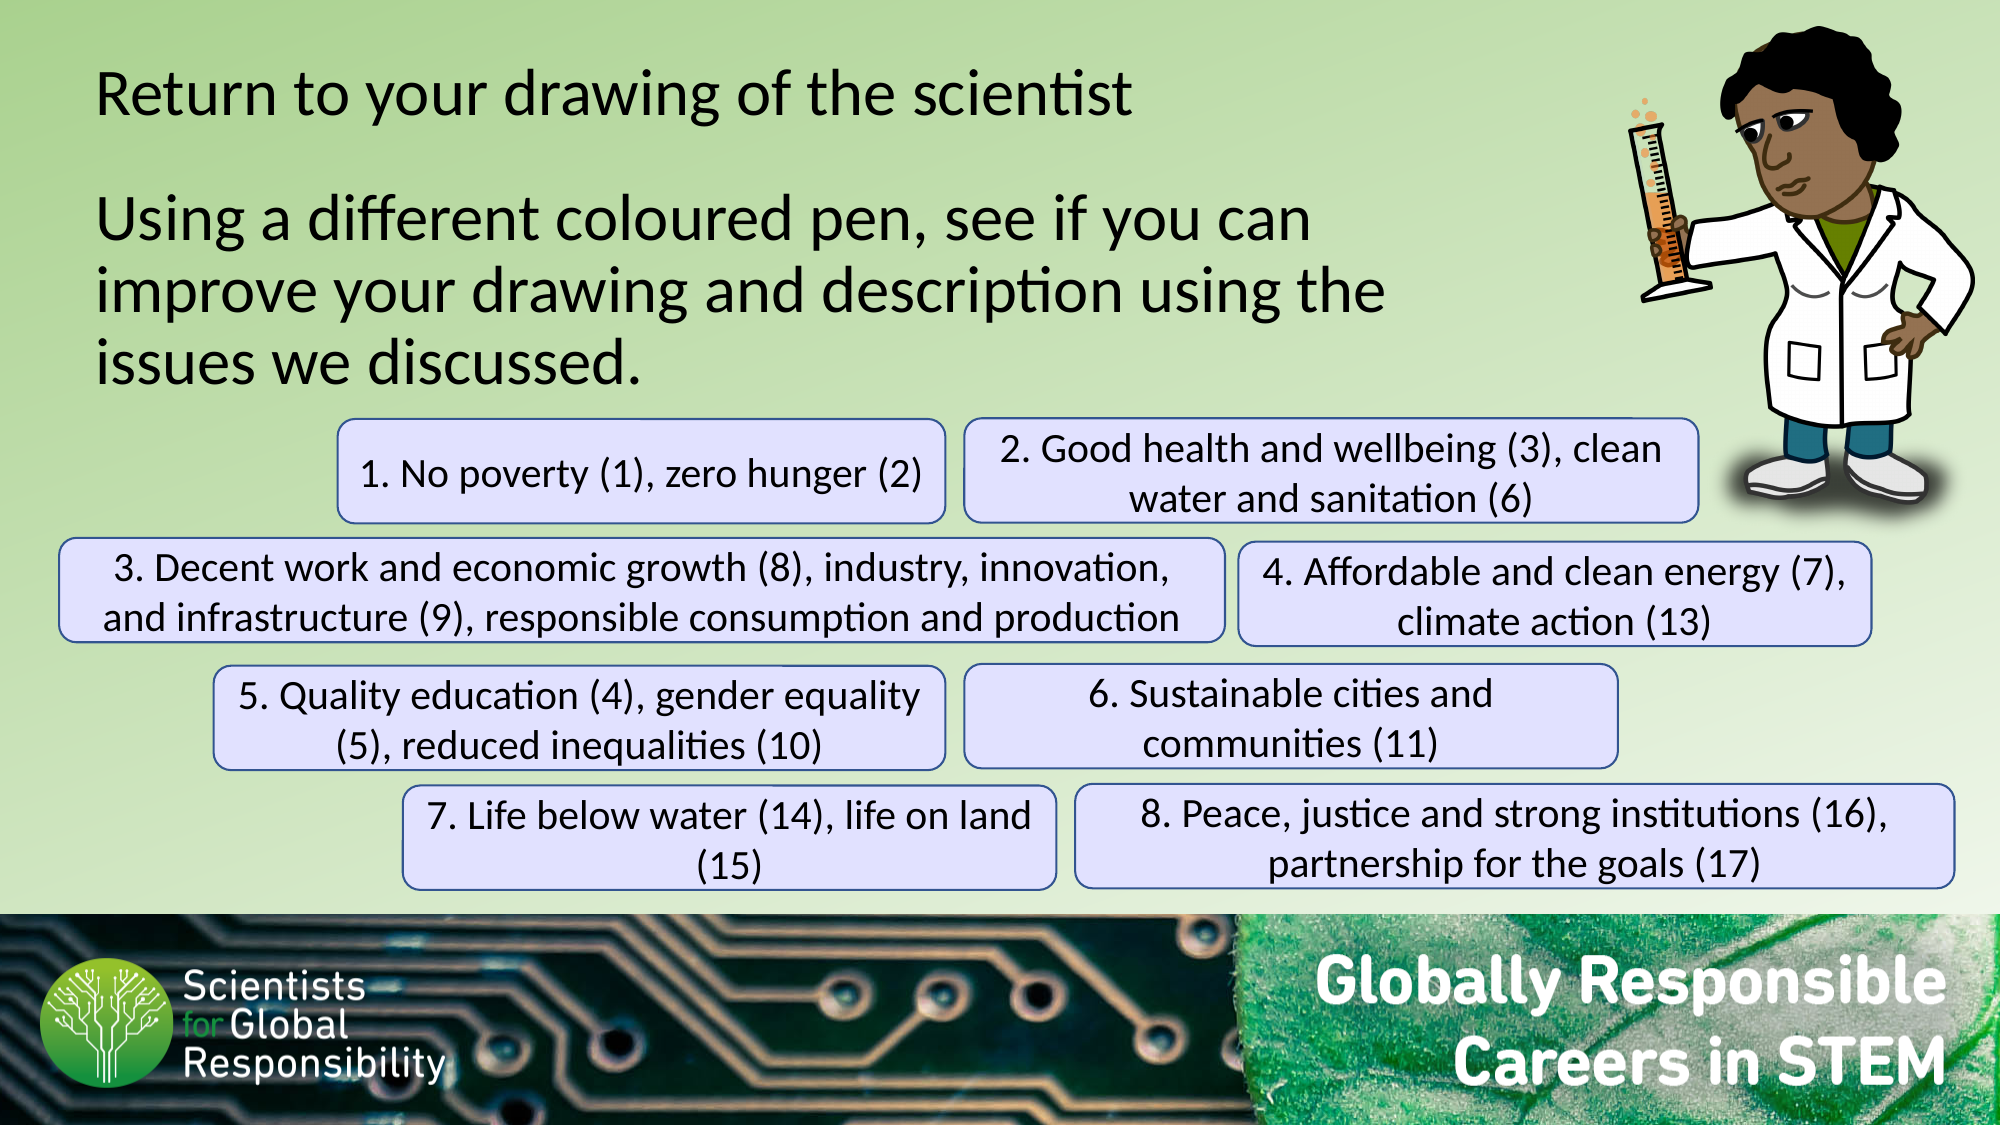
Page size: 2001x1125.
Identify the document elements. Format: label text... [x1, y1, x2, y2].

picture [1628, 26, 1975, 538]
text_box 3. Decent work and economic growth (8), industry, innovation, and infrastructure (9), responsible consumption and production [58, 536, 1227, 644]
list Return to your drawing of the scientist Using a different coloured pen, see if you can improve your drawing and description using the issues we discussed. [80, 50, 1517, 765]
text_box 1. No poverty (1), zero hunger (2) [336, 417, 947, 525]
text_box 5. Quality education (4), gender equality (5), reduced inequalities (10) [212, 664, 947, 772]
picture [0, 914, 2000, 1125]
text_box 2. Good health and wellbeing (3), clean water and sanitation (6) [963, 417, 1628, 524]
text_box 7. Life below water (14), life on land (15) [401, 784, 1058, 891]
text_box 6. Sustainable cities and communities (11) [963, 662, 1619, 770]
text_box 8. Peace, justice and strong institutions (16), partnership for the goals (17) [1074, 782, 1956, 890]
text_box 4. Affordable and clean energy (7), climate action (13) [1237, 540, 1873, 648]
